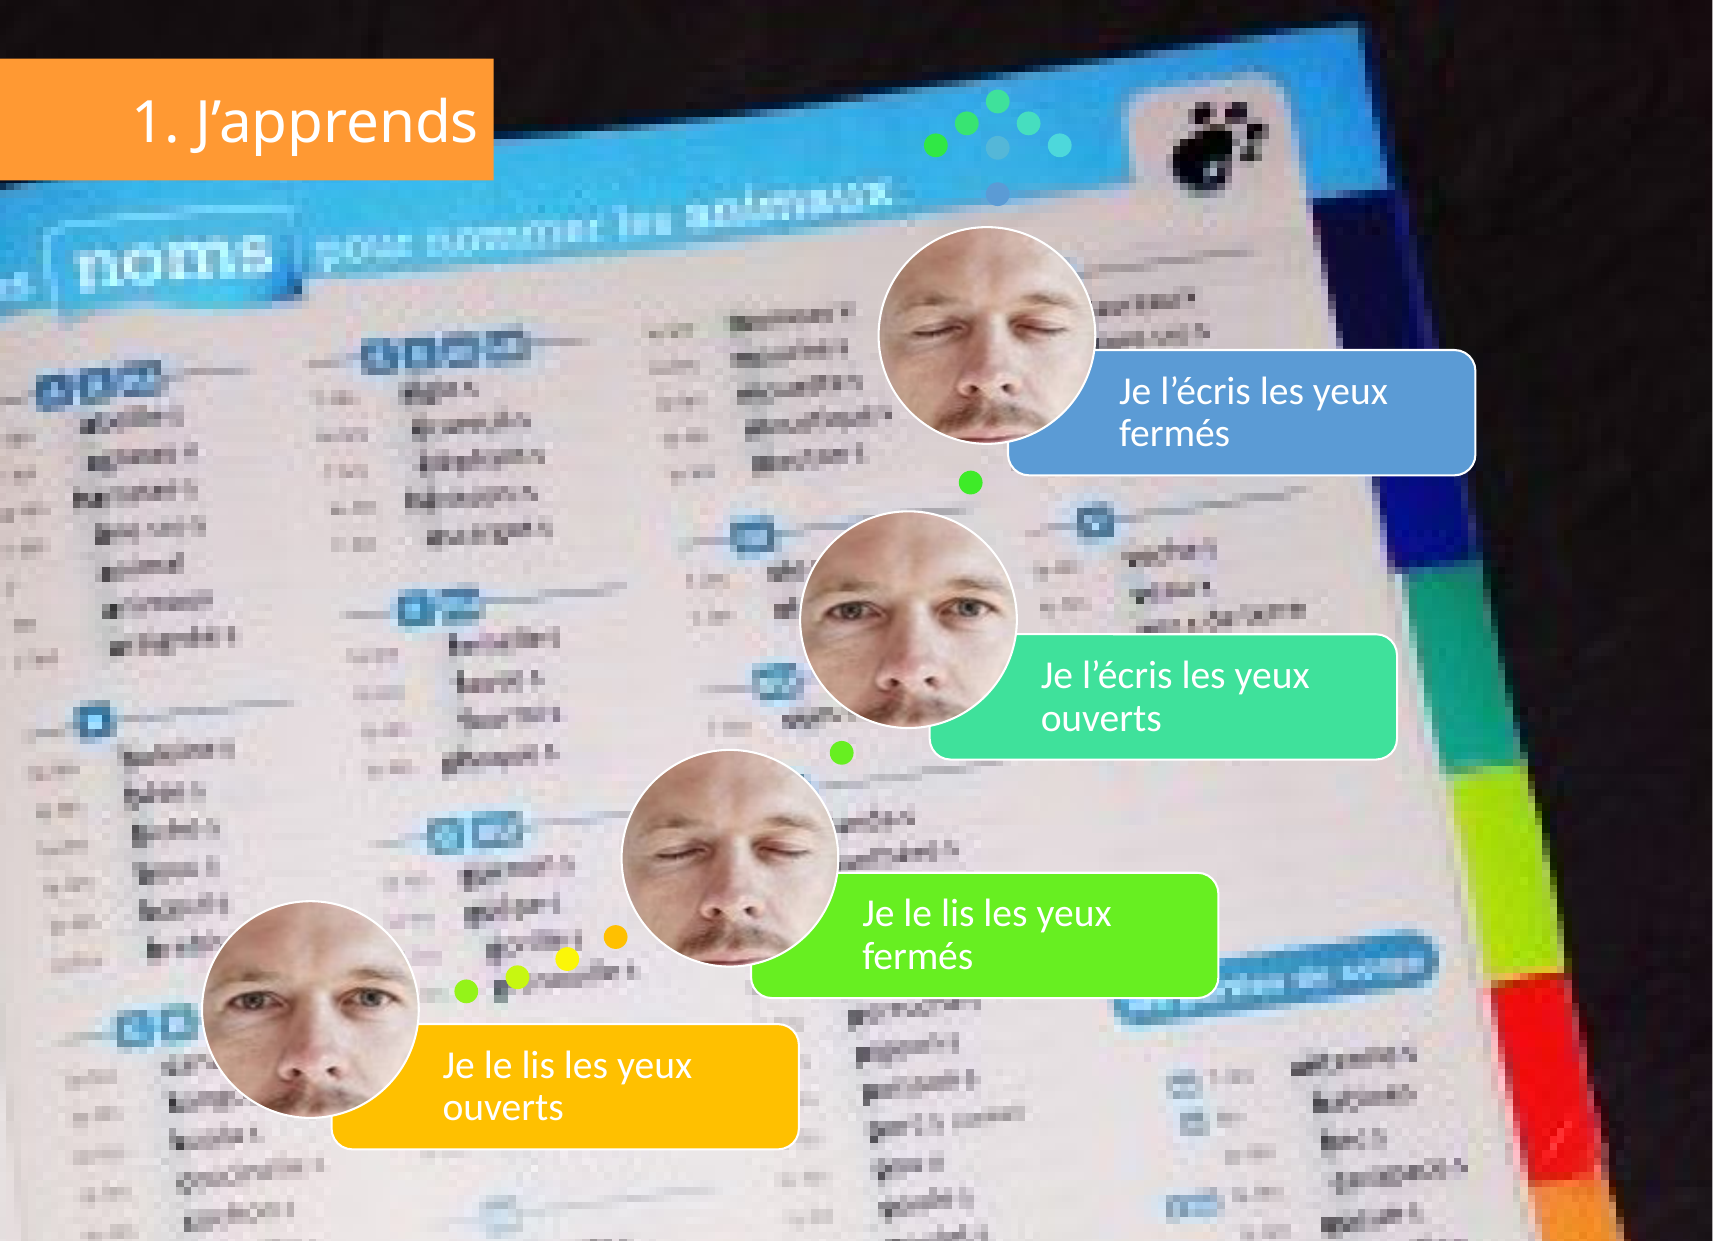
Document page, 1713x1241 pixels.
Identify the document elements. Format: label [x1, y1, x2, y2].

text_box [0, 0, 1713, 1241]
